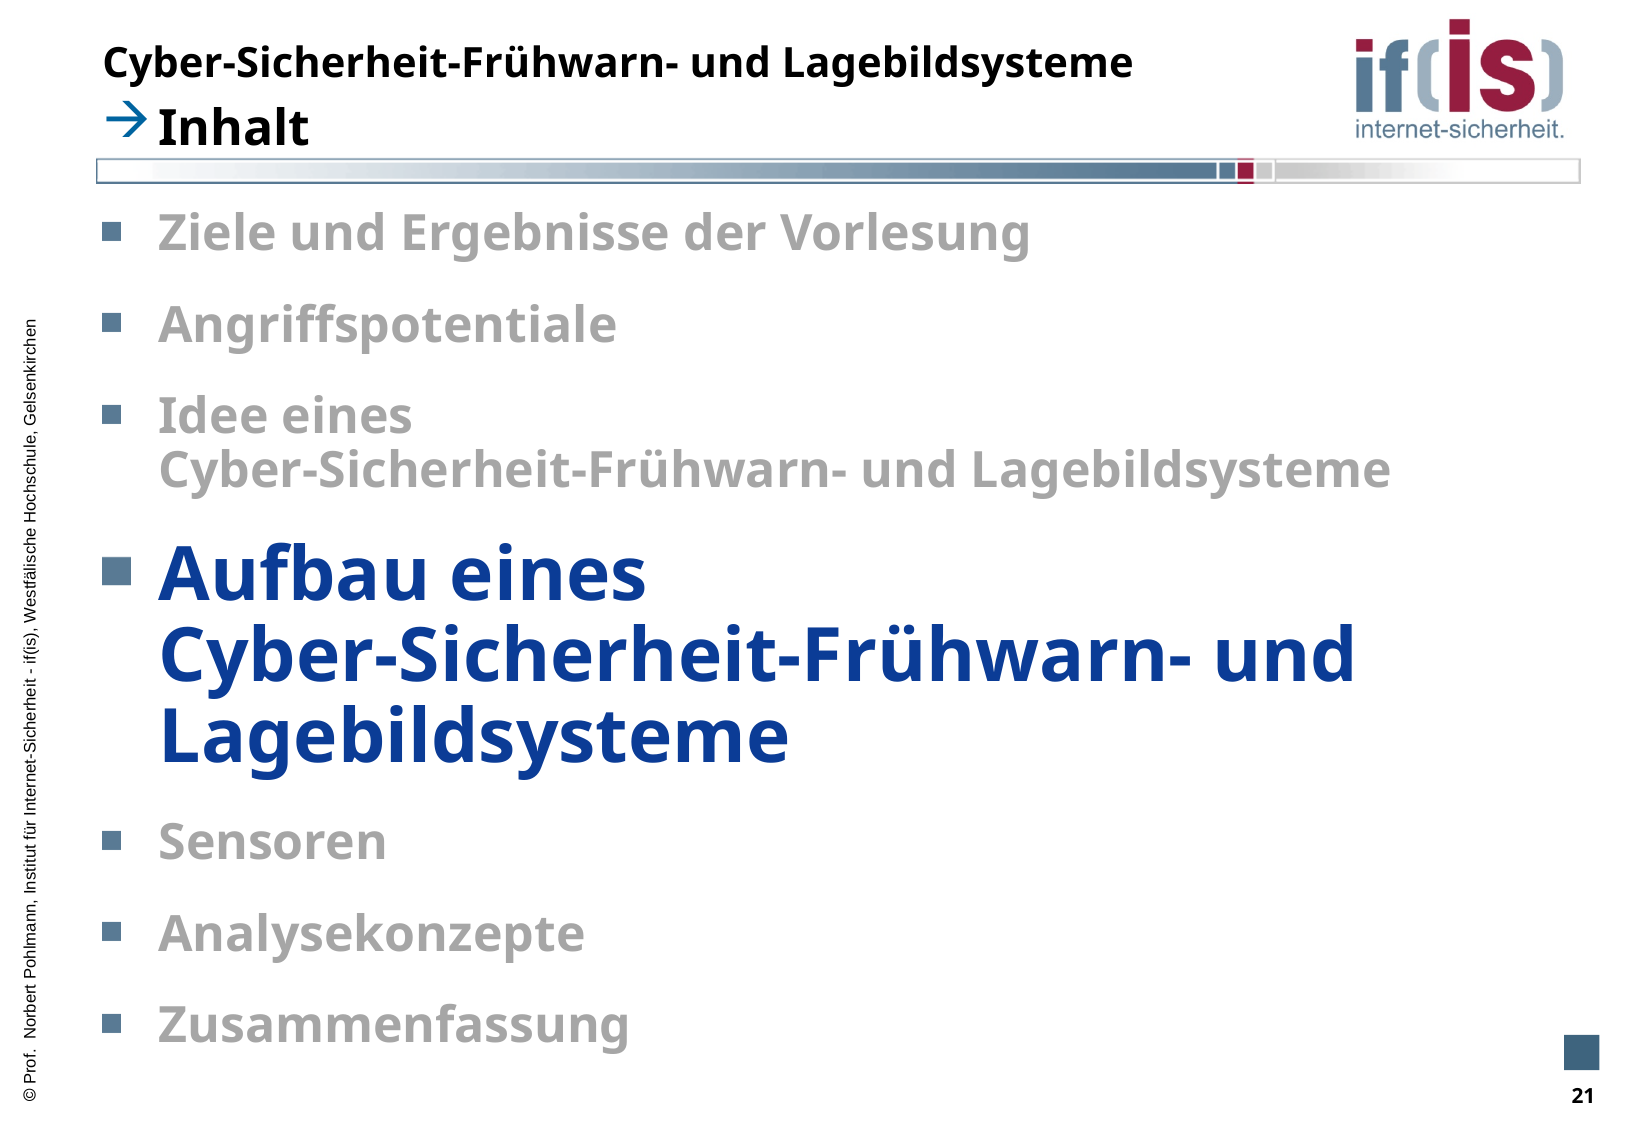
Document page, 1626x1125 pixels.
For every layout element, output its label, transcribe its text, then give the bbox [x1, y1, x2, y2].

slide_number 21 [1541, 1074, 1625, 1125]
list Inhalt [87, 101, 1297, 149]
picture [102, 217, 121, 246]
text_box [1564, 1034, 1600, 1071]
picture [96, 3, 1581, 184]
list Ziele und Ergebnisse der Vorlesung Angriffspotentiale Idee eines Cyber-Sicherheit-Frühwarn- und Lagebildsysteme Aufbau eines Cyber-Sicherheit-Frühwarn- und Lagebildsysteme Sensoren Analysekonzepte Zusammenfassung [87, 200, 1600, 1013]
title Cyber-Sicherheit-Frühwarn- und Lagebildsysteme [87, 19, 1297, 101]
picture [102, 1009, 121, 1038]
picture [102, 400, 121, 429]
picture [102, 550, 131, 593]
picture [102, 917, 121, 946]
picture [102, 308, 121, 337]
picture [102, 826, 121, 855]
